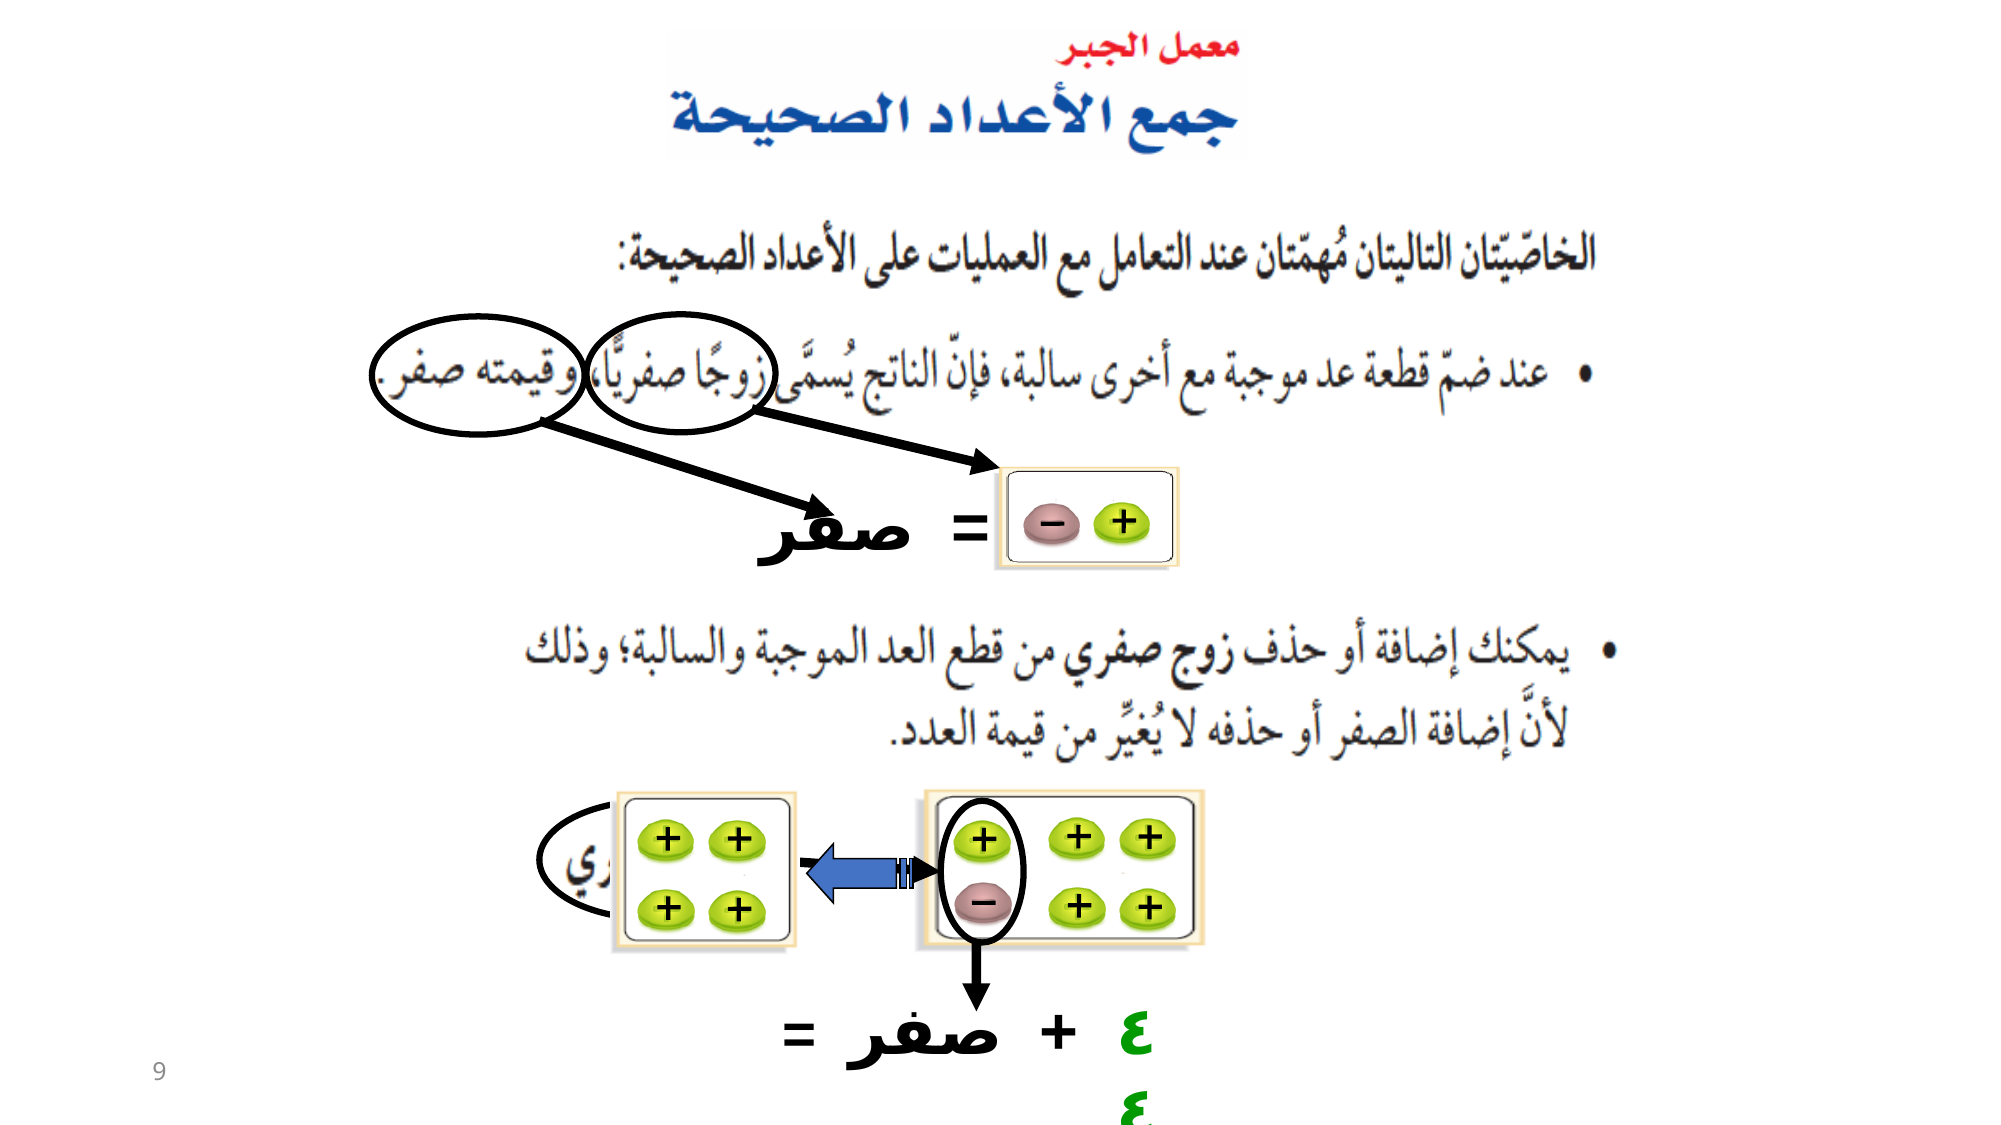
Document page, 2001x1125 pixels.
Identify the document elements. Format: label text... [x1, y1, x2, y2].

text_box [587, 908, 610, 915]
text_box [626, 314, 736, 325]
picture [993, 464, 1183, 572]
text_box [625, 421, 737, 433]
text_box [373, 325, 1603, 421]
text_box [636, 809, 695, 869]
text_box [707, 810, 767, 869]
picture [562, 788, 800, 955]
picture [617, 207, 1603, 303]
text_box [806, 843, 897, 903]
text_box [1092, 492, 1151, 551]
text_box [585, 804, 610, 812]
slide_number 214 [137, 1042, 588, 1103]
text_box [952, 810, 1012, 870]
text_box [1118, 808, 1177, 867]
text_box [422, 316, 534, 325]
text_box [539, 824, 562, 896]
text_box [410, 421, 542, 435]
text_box [802, 421, 996, 472]
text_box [707, 880, 767, 940]
picture [666, 30, 1249, 161]
text_box [909, 858, 913, 889]
text_box ٤ + صفر = ٤ [651, 980, 1172, 1125]
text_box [1118, 878, 1177, 938]
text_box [1047, 807, 1106, 867]
text_box [970, 953, 983, 1012]
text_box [636, 879, 696, 938]
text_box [952, 871, 1014, 933]
text_box [899, 858, 907, 889]
picture [517, 611, 1628, 777]
text_box = صفر [745, 476, 993, 572]
picture [914, 786, 1210, 953]
text_box [539, 421, 835, 518]
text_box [1021, 492, 1082, 554]
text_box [1047, 876, 1107, 936]
